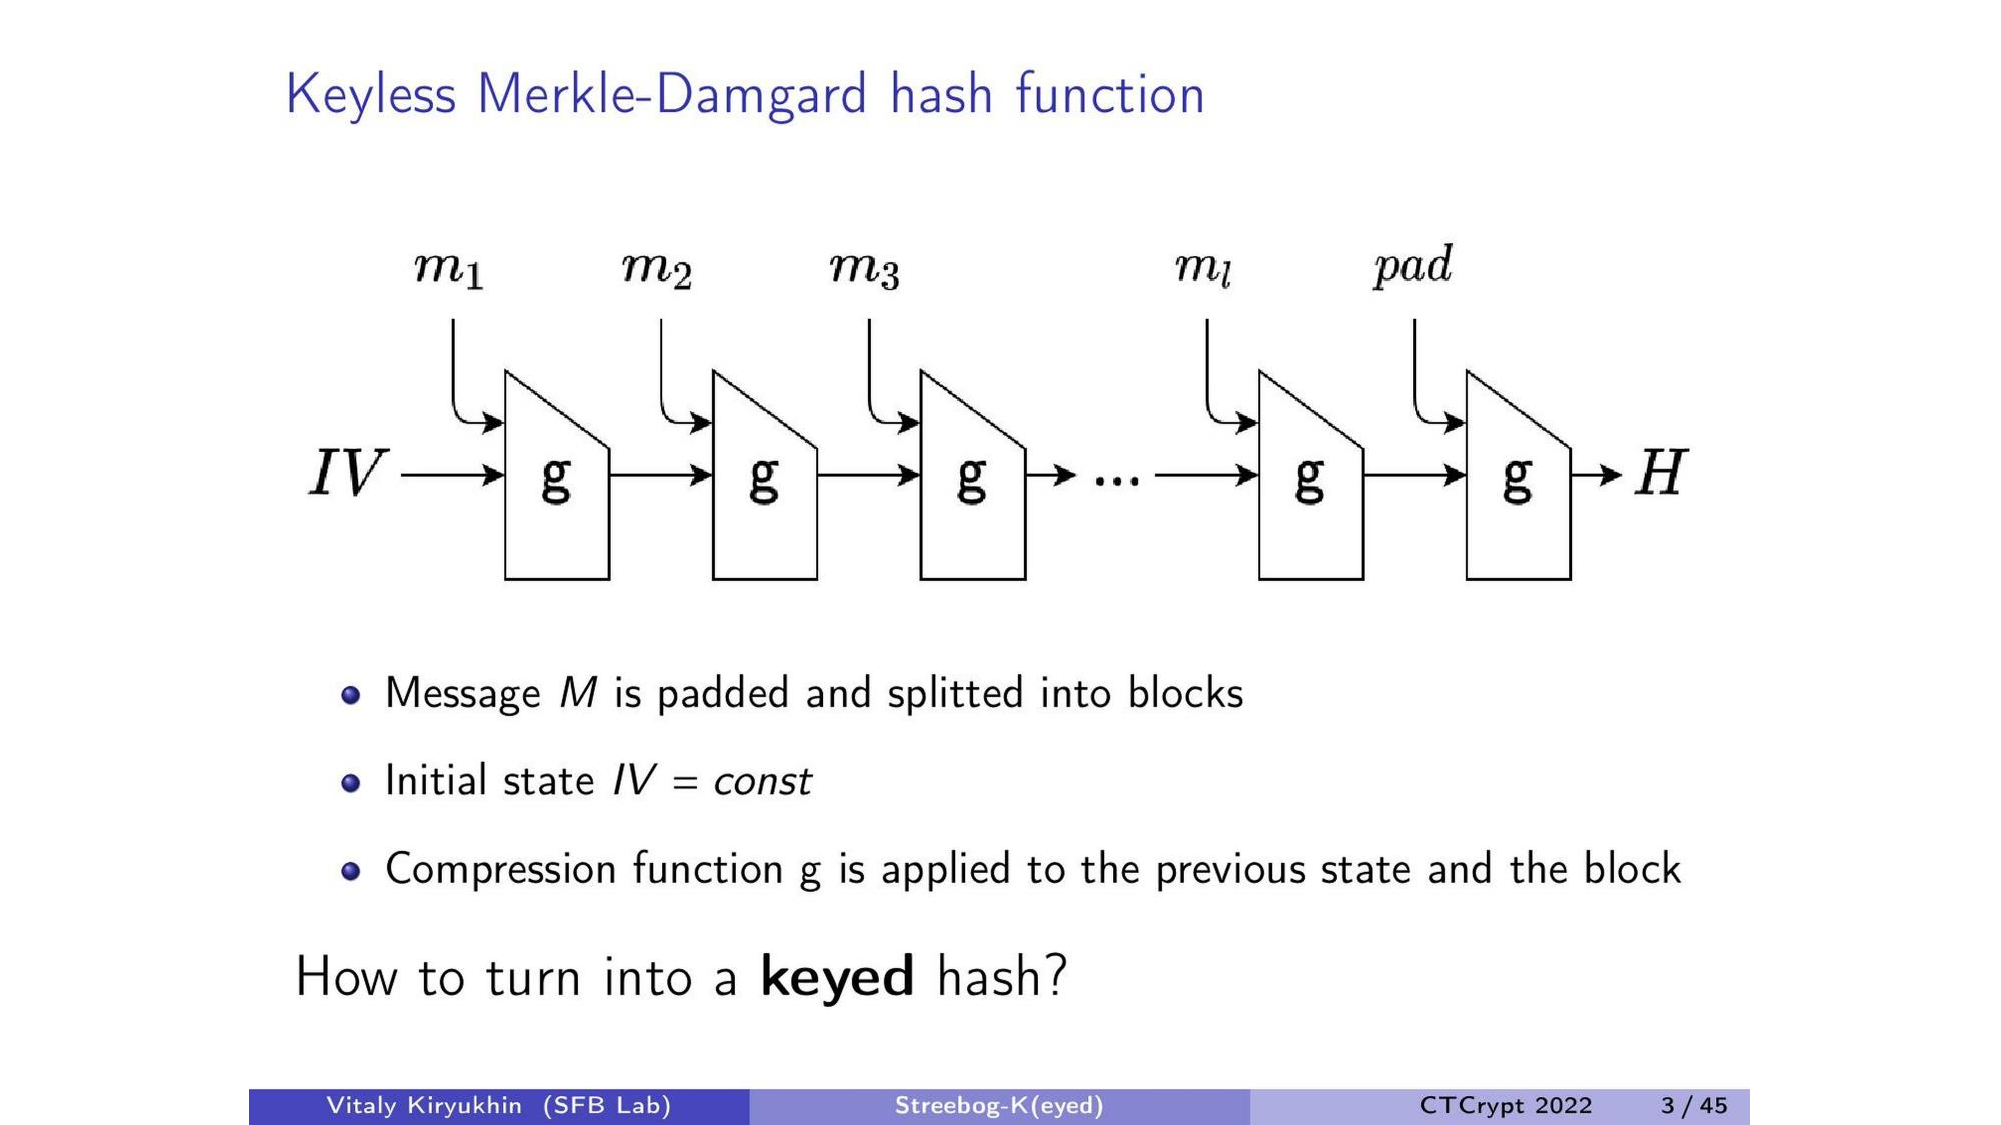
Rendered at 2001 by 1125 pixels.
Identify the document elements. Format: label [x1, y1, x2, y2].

picture [249, 0, 1750, 1125]
